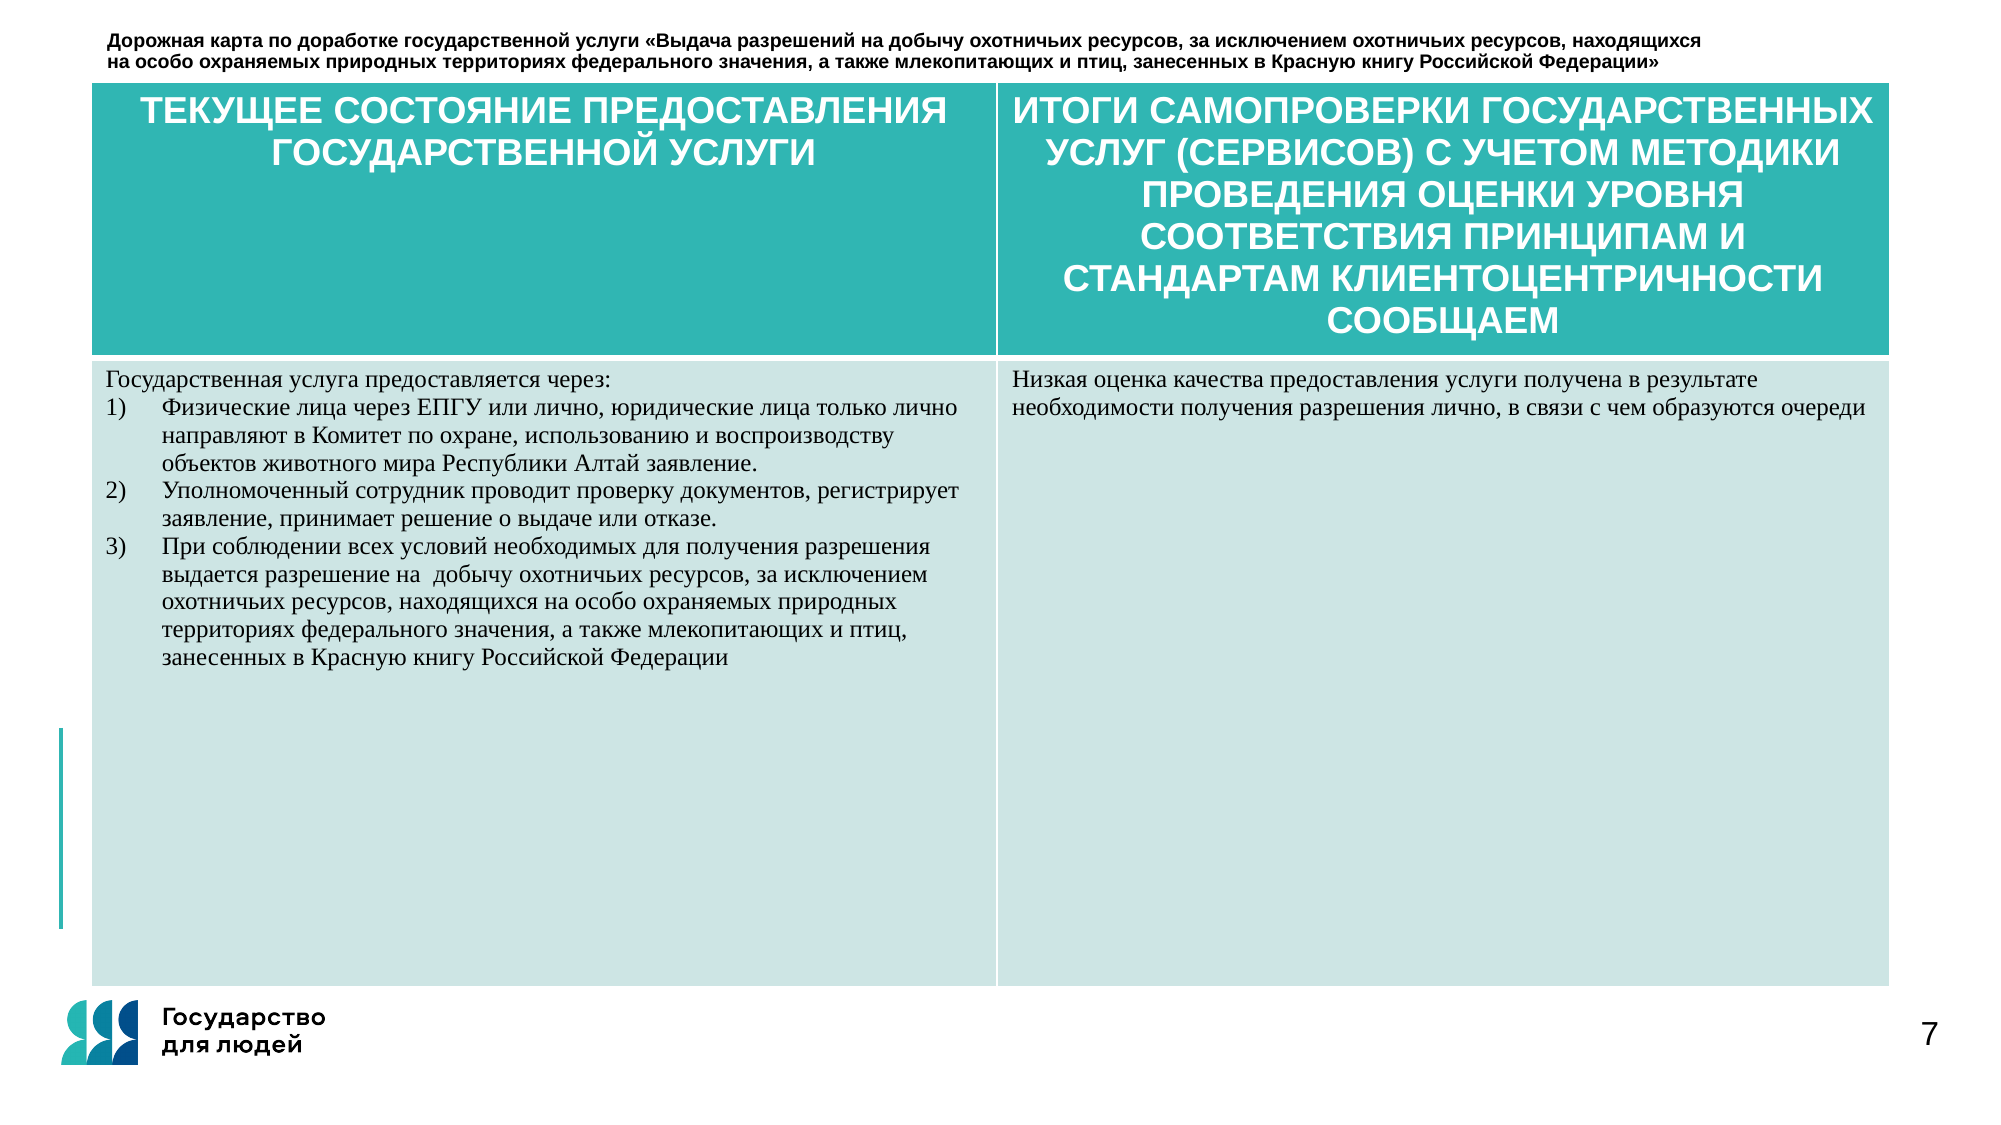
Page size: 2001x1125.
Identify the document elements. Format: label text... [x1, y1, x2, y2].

title Дорожная карта по доработке государственной услуги «Выдача разрешений на добычу охотничьих ресурсов, за исключением охотничьих ресурсов, находящихся на особо охраняемых природных территориях федерального значения, а также млекопитающих и птиц, занесенных в Красную книгу Российской Федерации» [107, 31, 1719, 81]
picture [35, 974, 351, 1091]
slide_number 7 [1779, 999, 1940, 1065]
table_cell Низкая оценка качества предоставления услуги получена в результате необходимости получения разрешения лично, в связи с чем образуются очереди [998, 361, 1889, 986]
table_cell Государственная услуга предоставляется через: Физические лица через ЕПГУ или лично, юридические лица только лично направляют в Комитет по охране, использованию и воспроизводству объектов животного мира Республики Алтай заявление. Уполномоченный сотрудник проводит проверку документов, регистрирует заявление, принимает решение о выдаче или отказе. При соблюдении всех условий необходимых для получения разрешения выдается разрешение на добычу охотничьих ресурсов, за исключением охотничьих ресурсов, находящихся на особо охраняемых природных территориях федерального значения, а также млекопитающих и птиц, занесенных в Красную книгу Российской Федерации [92, 361, 996, 986]
table_header ТЕКУЩЕЕ СОСТОЯНИЕ ПРЕДОСТАВЛЕНИЯ ГОСУДАРСТВЕННОЙ УСЛУГИ [92, 83, 996, 355]
table_header ИТОГИ САМОПРОВЕРКИ ГОСУДАРСТВЕННЫХ УСЛУГ (СЕРВИСОВ) С УЧЕТОМ МЕТОДИКИ ПРОВЕДЕНИЯ ОЦЕНКИ УРОВНЯ СООТВЕТСТВИЯ ПРИНЦИПАМ И СТАНДАРТАМ КЛИЕНТОЦЕНТРИЧНОСТИ СООБЩАЕМ [998, 83, 1889, 355]
